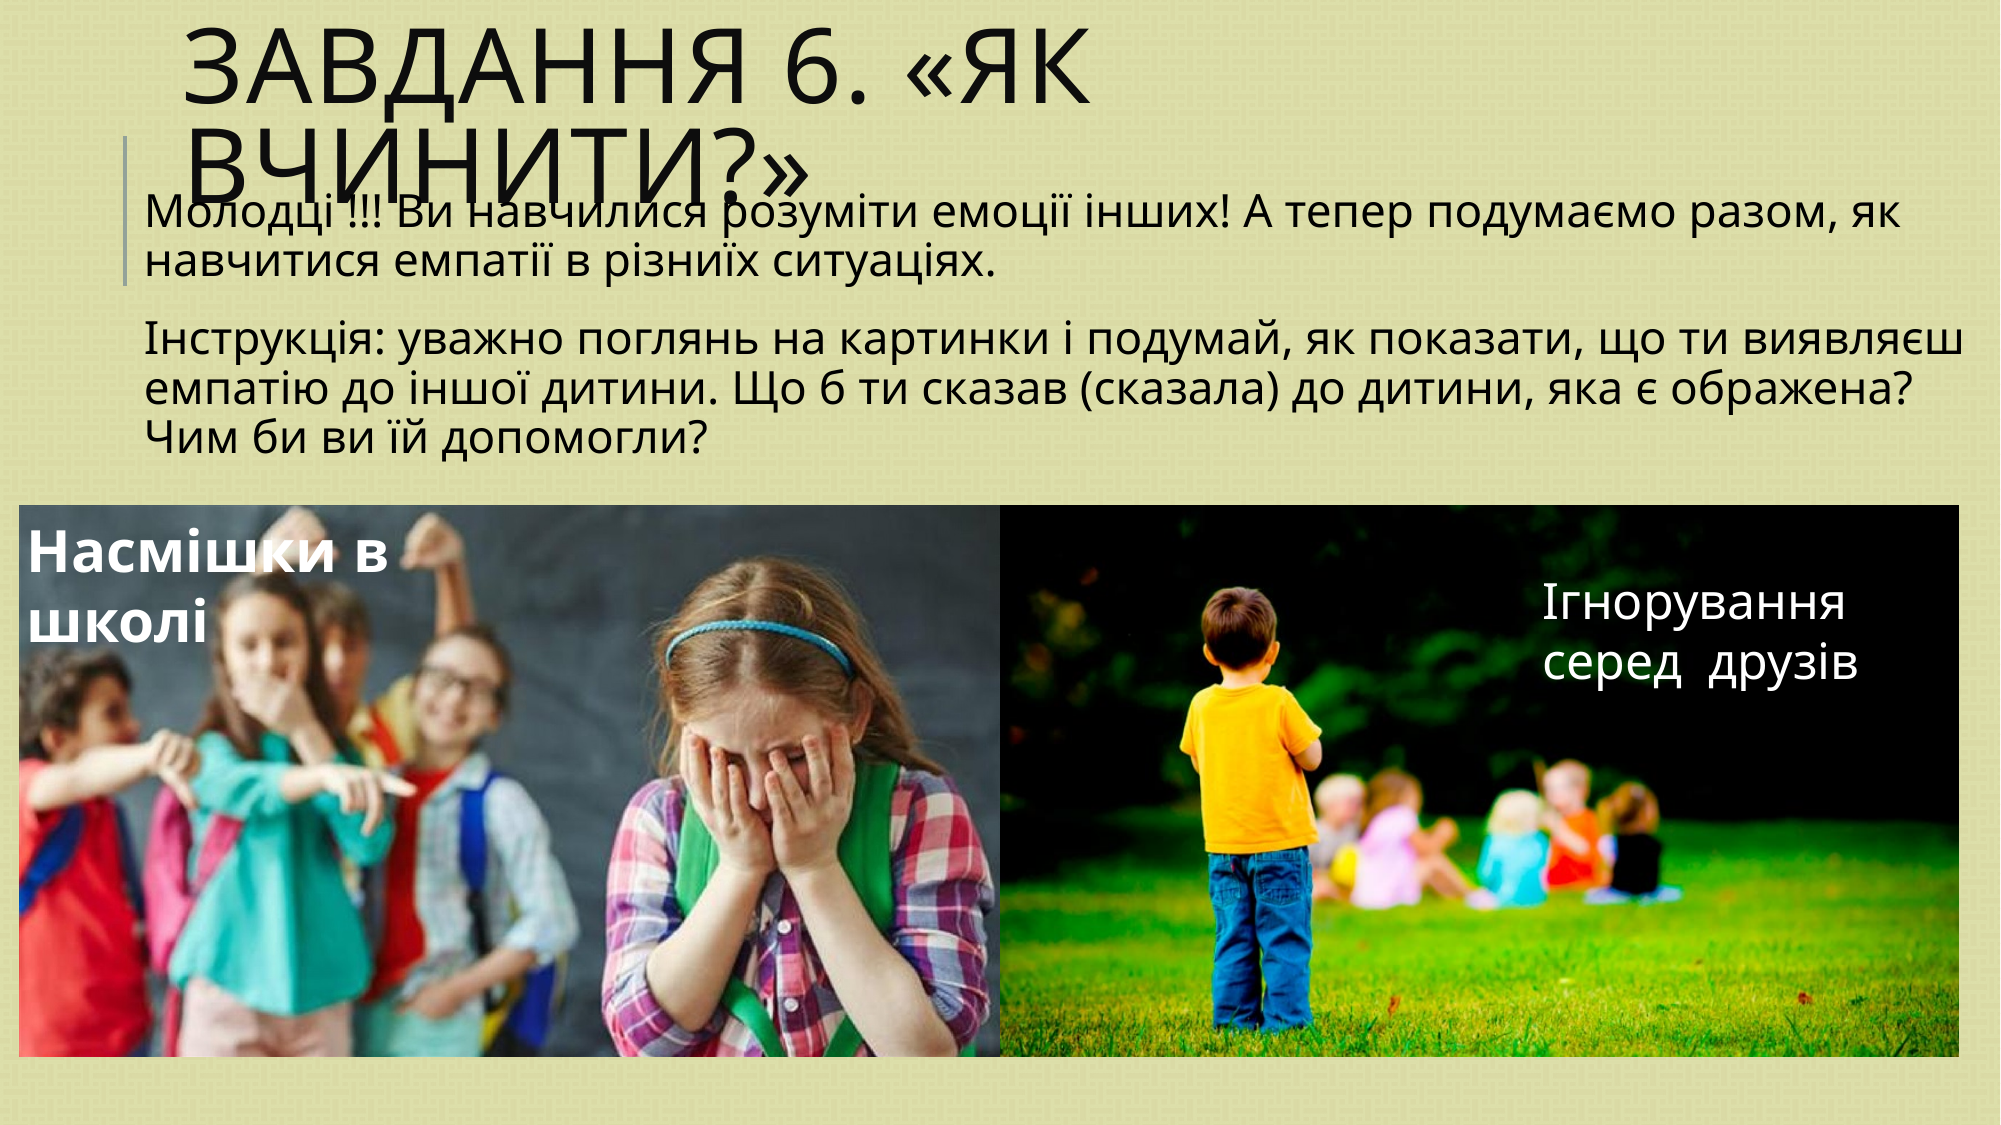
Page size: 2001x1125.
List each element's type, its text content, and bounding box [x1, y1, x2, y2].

list Молодці !!! Ви навчилися розуміти емоції інших! А тепер подумаємо разом, як навчитися емпатії в різниїх ситуаціях. Інструкція: уважно поглянь на картинки і подумай, як показати, що ти виявляєш емпатію до іншої дитини. Що б ти сказав (сказала) до дитини, яка є ображена? Чим би ви їй допомогли? [121, 179, 2000, 1024]
title Завдання 6. «Як вчинити?» [168, 0, 1763, 179]
picture [18, 504, 1959, 1058]
